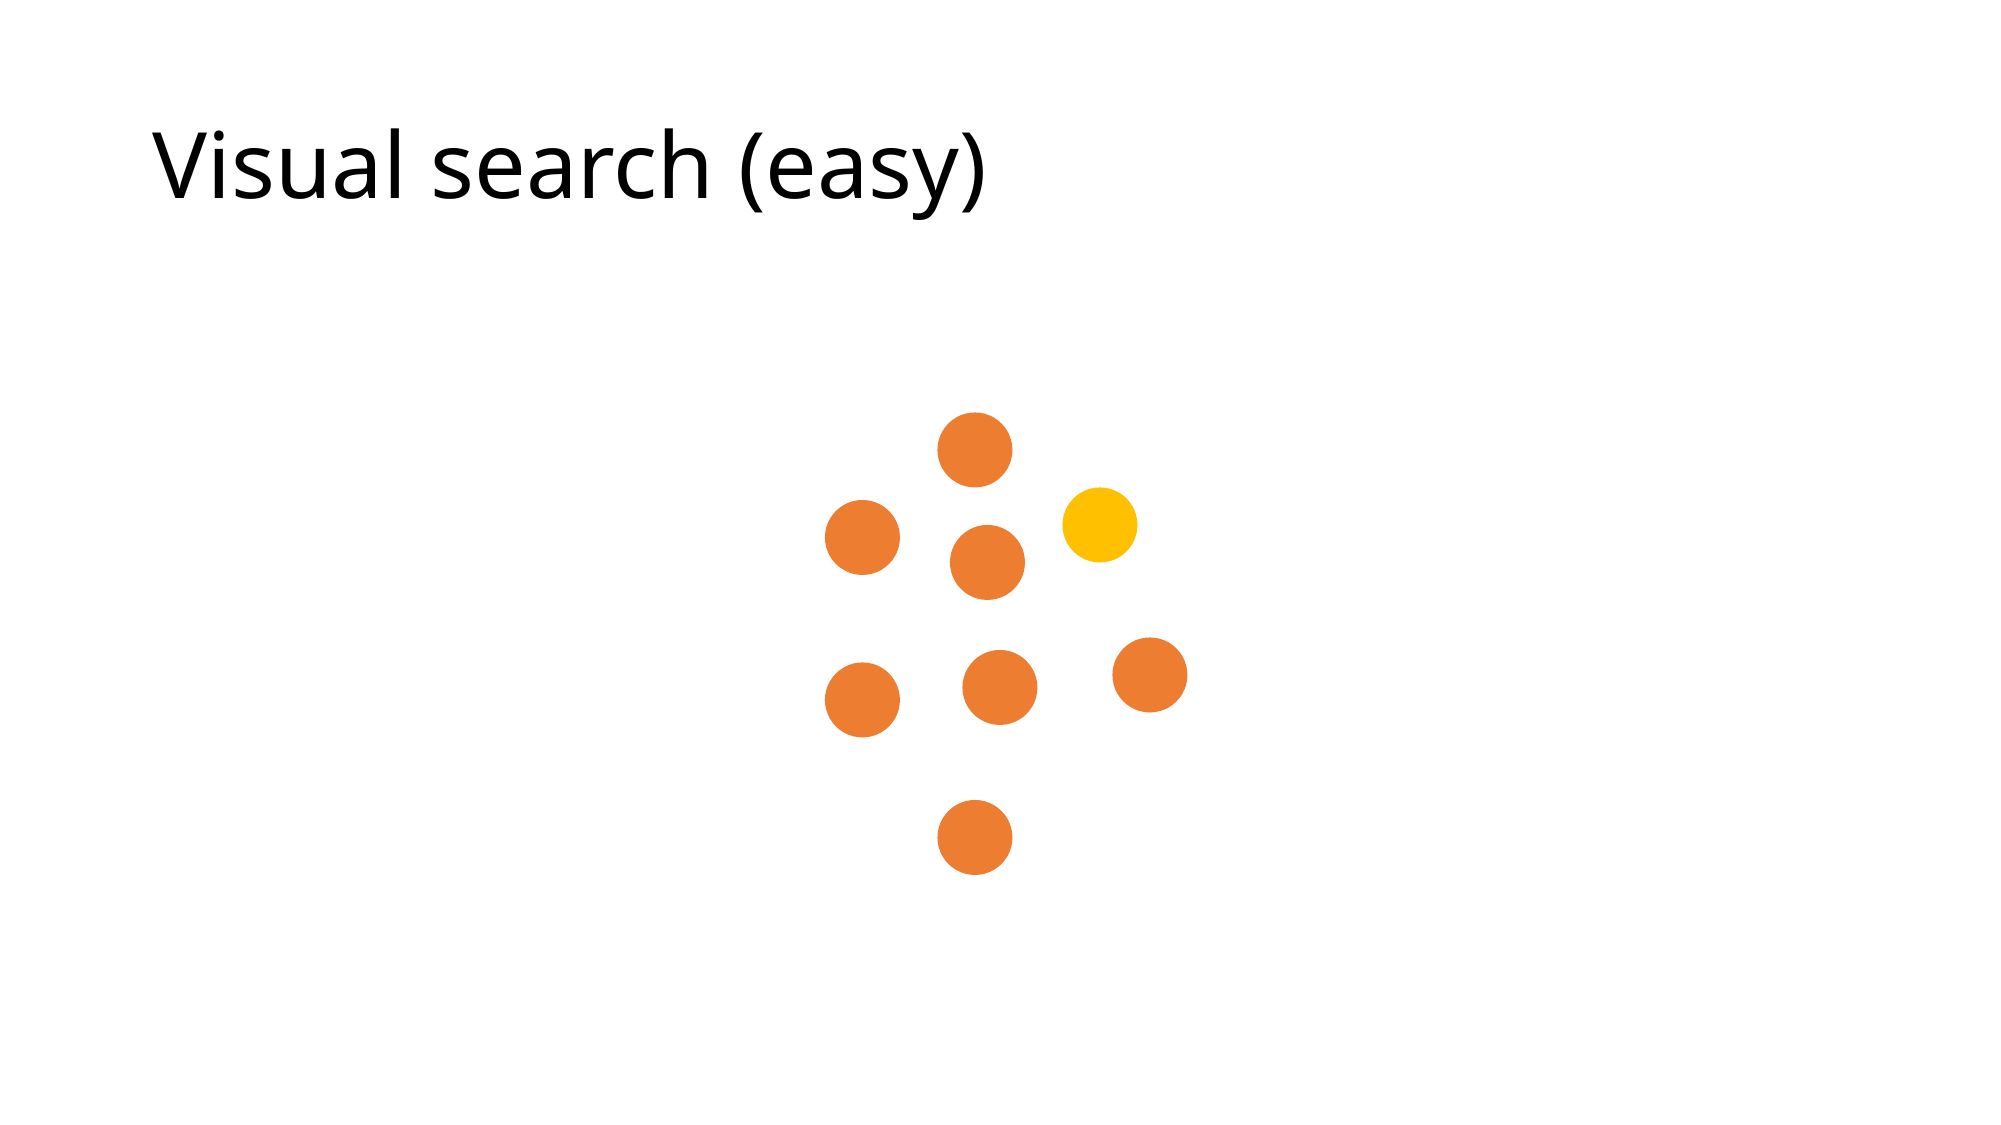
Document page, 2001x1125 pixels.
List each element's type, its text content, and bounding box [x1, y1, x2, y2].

text_box [948, 523, 1026, 601]
text_box [823, 661, 901, 739]
text_box [1061, 486, 1139, 564]
text_box [961, 648, 1039, 726]
text_box [823, 498, 901, 576]
text_box [1111, 636, 1189, 714]
text_box [936, 411, 1014, 489]
title Visual search (easy) [137, 59, 1863, 278]
text_box [936, 798, 1014, 876]
